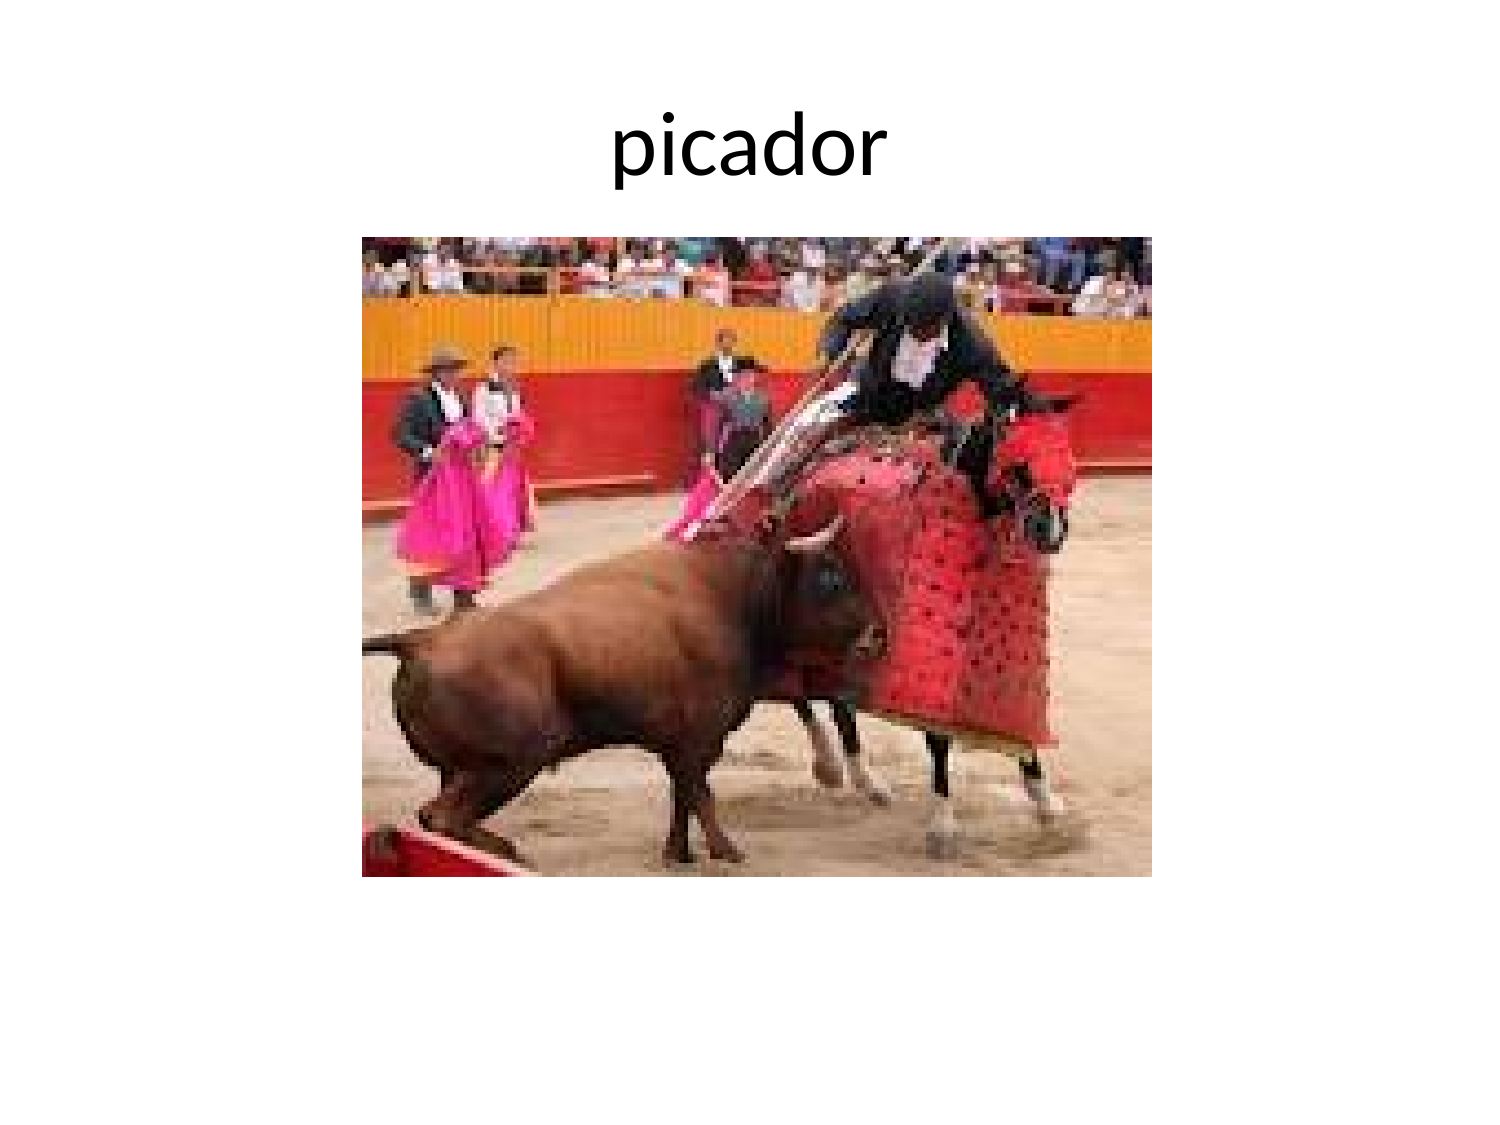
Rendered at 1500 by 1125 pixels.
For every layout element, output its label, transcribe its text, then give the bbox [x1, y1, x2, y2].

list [362, 237, 1152, 877]
title picador [75, 45, 1425, 233]
